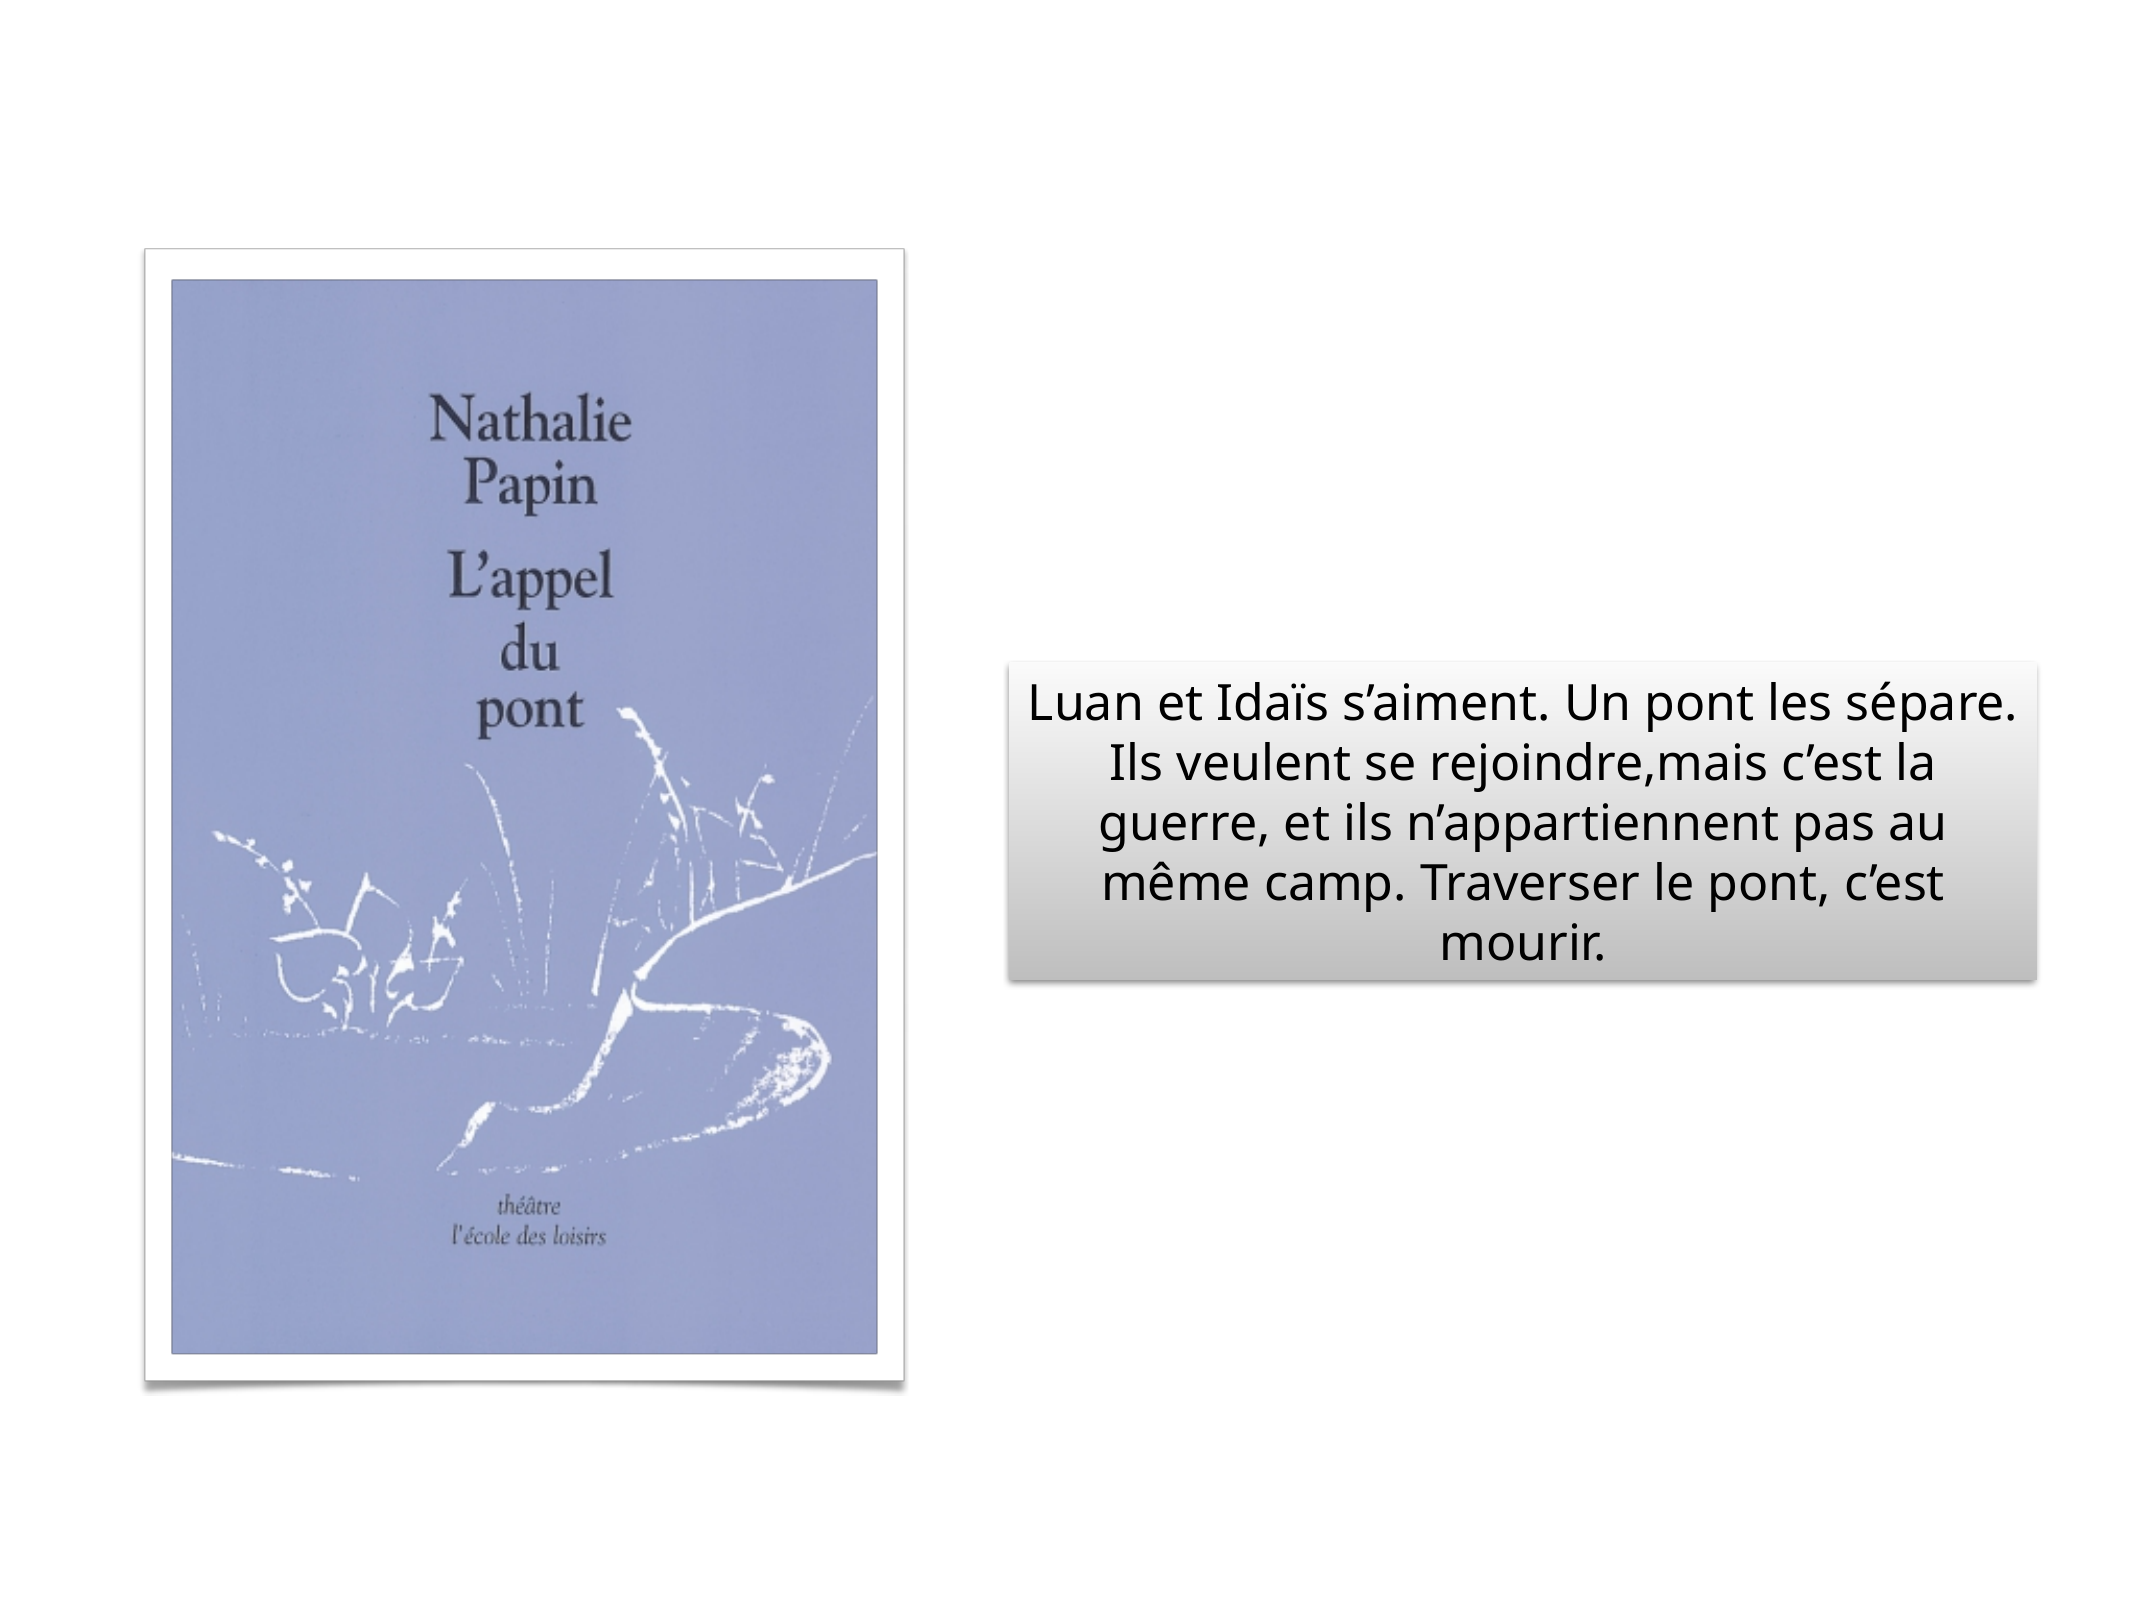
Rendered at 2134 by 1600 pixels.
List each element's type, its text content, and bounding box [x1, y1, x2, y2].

text_box Luan et Idaïs s’aiment. Un pont les sépare. Ils veulent se rejoindre,mais c’est la guerre, et ils n’appartiennent pas au même camp. Traverser le pont, c’est mourir. [1009, 662, 2037, 980]
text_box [137, 245, 913, 1397]
